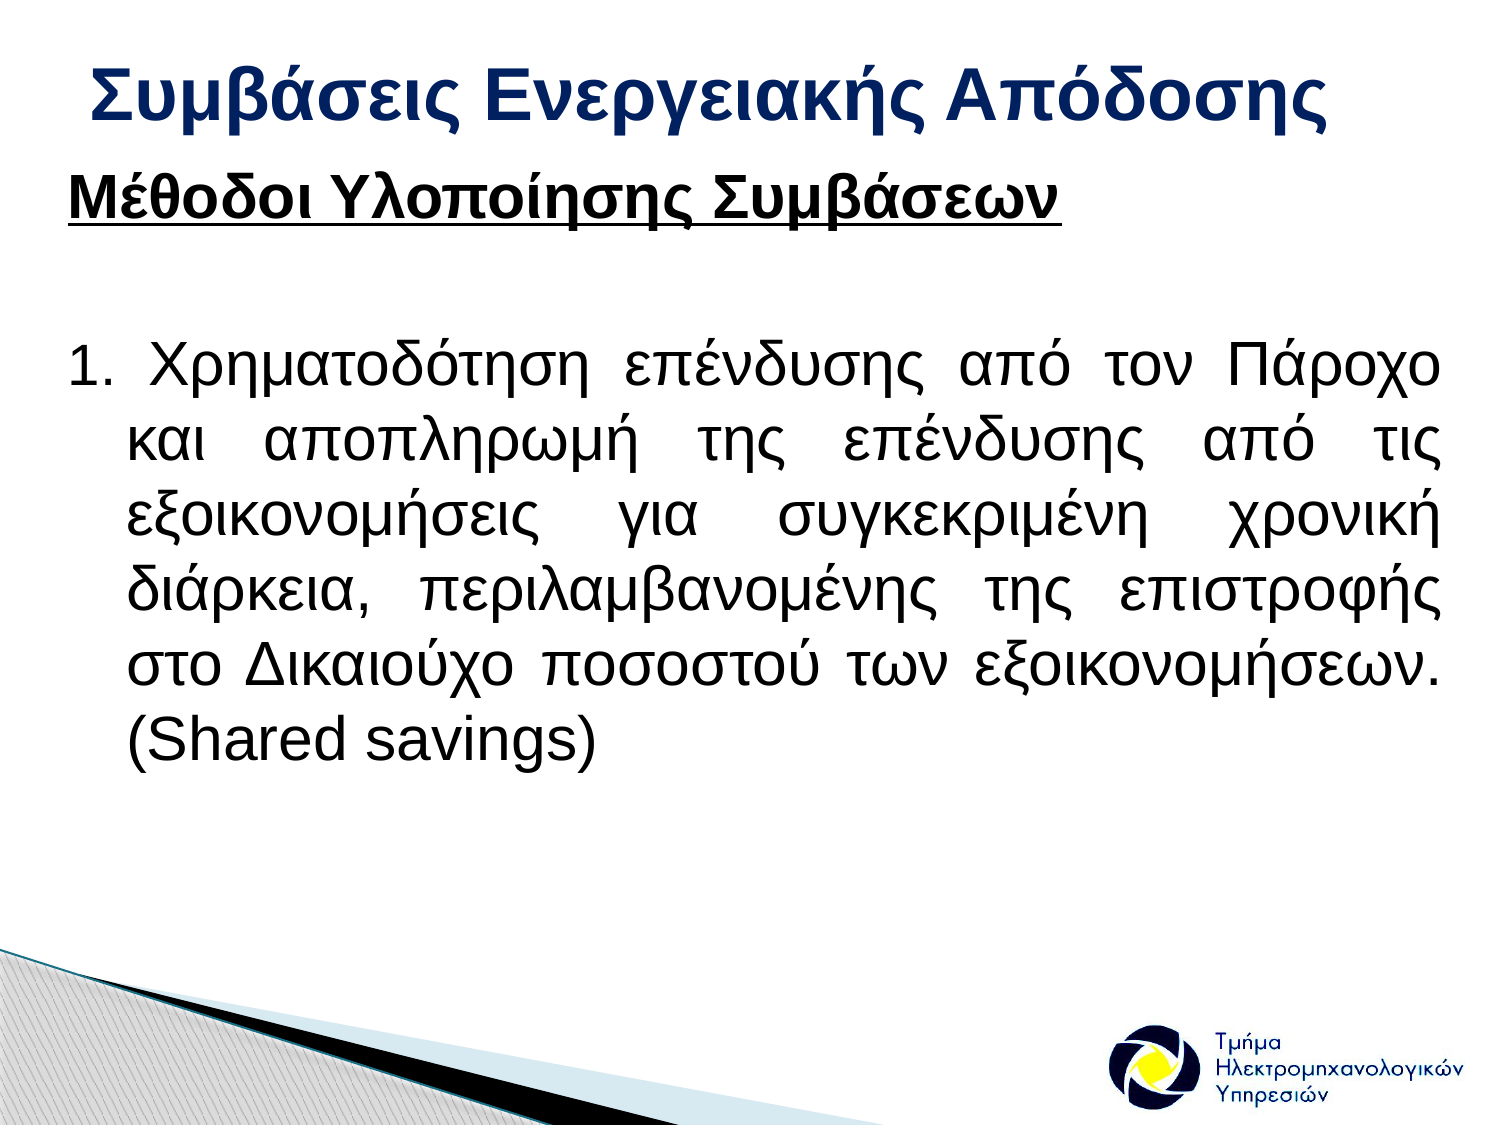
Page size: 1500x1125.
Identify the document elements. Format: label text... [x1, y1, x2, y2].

list Μέθοδοι Υλοποίησης Συμβάσεων 1. Χρηματοδότηση επένδυσης από τον Πάροχο και αποπληρωμή της επένδυσης από τις εξοικονομήσεις για συγκεκριμένη χρονική διάρκεια, περιλαμβανομένης της επιστροφής στο Δικαιούχο ποσοστού των εξοικονομήσεων. (Shared savings) [53, 149, 1459, 1083]
title Συμβάσεις Ενεργειακής Απόδοσης [75, 30, 1425, 149]
picture [1092, 1004, 1481, 1125]
